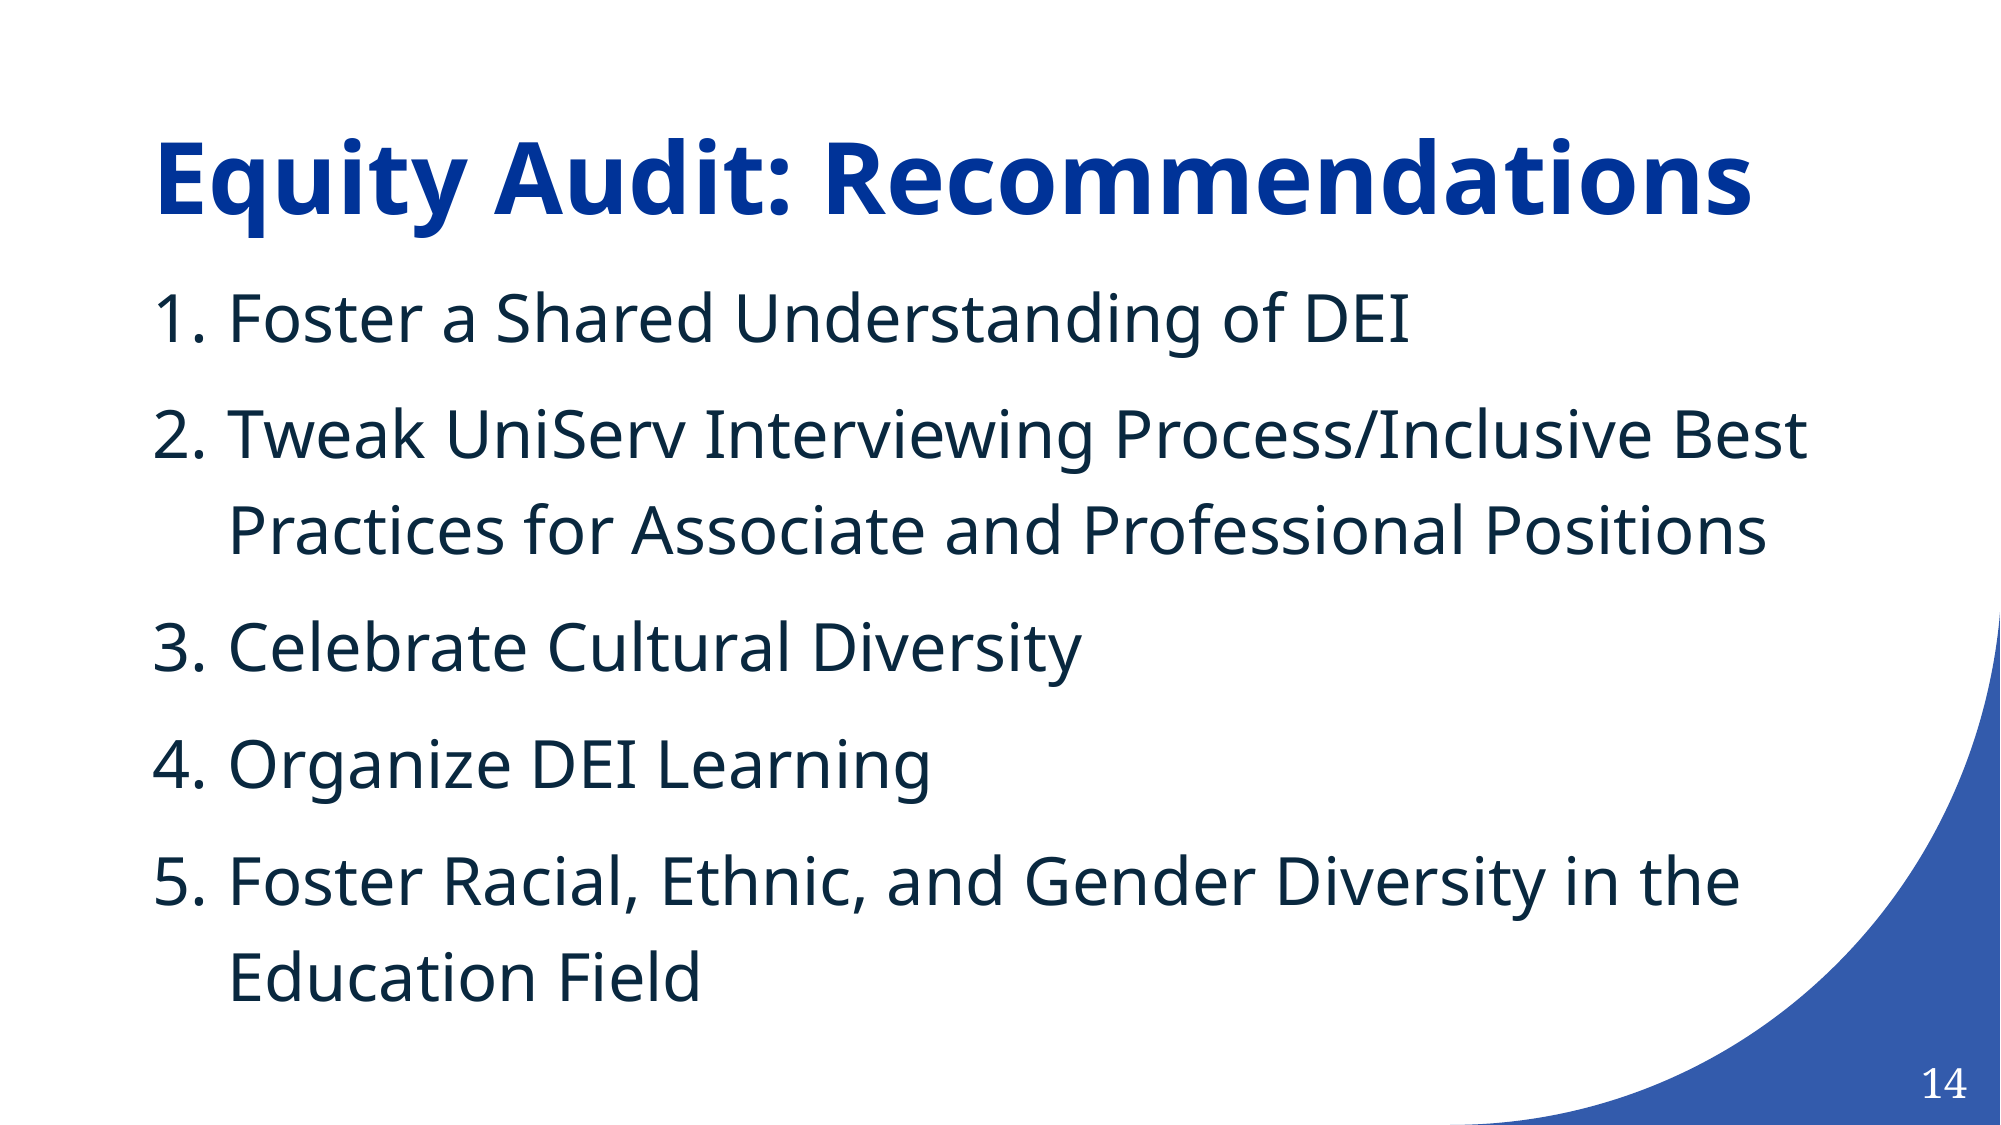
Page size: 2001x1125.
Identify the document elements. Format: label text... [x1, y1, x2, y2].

slide_number 14 [1868, 1055, 1983, 1116]
title Equity Audit: Recommendations [137, 73, 1863, 252]
list Foster a Shared Understanding of DEI Tweak UniServ Interviewing Process/Inclusive Best Practices for Associate and Professional Positions Celebrate Cultural Diversity Organize DEI Learning Foster Racial, Ethnic, and Gender Diversity in the Education Field [137, 252, 1925, 958]
